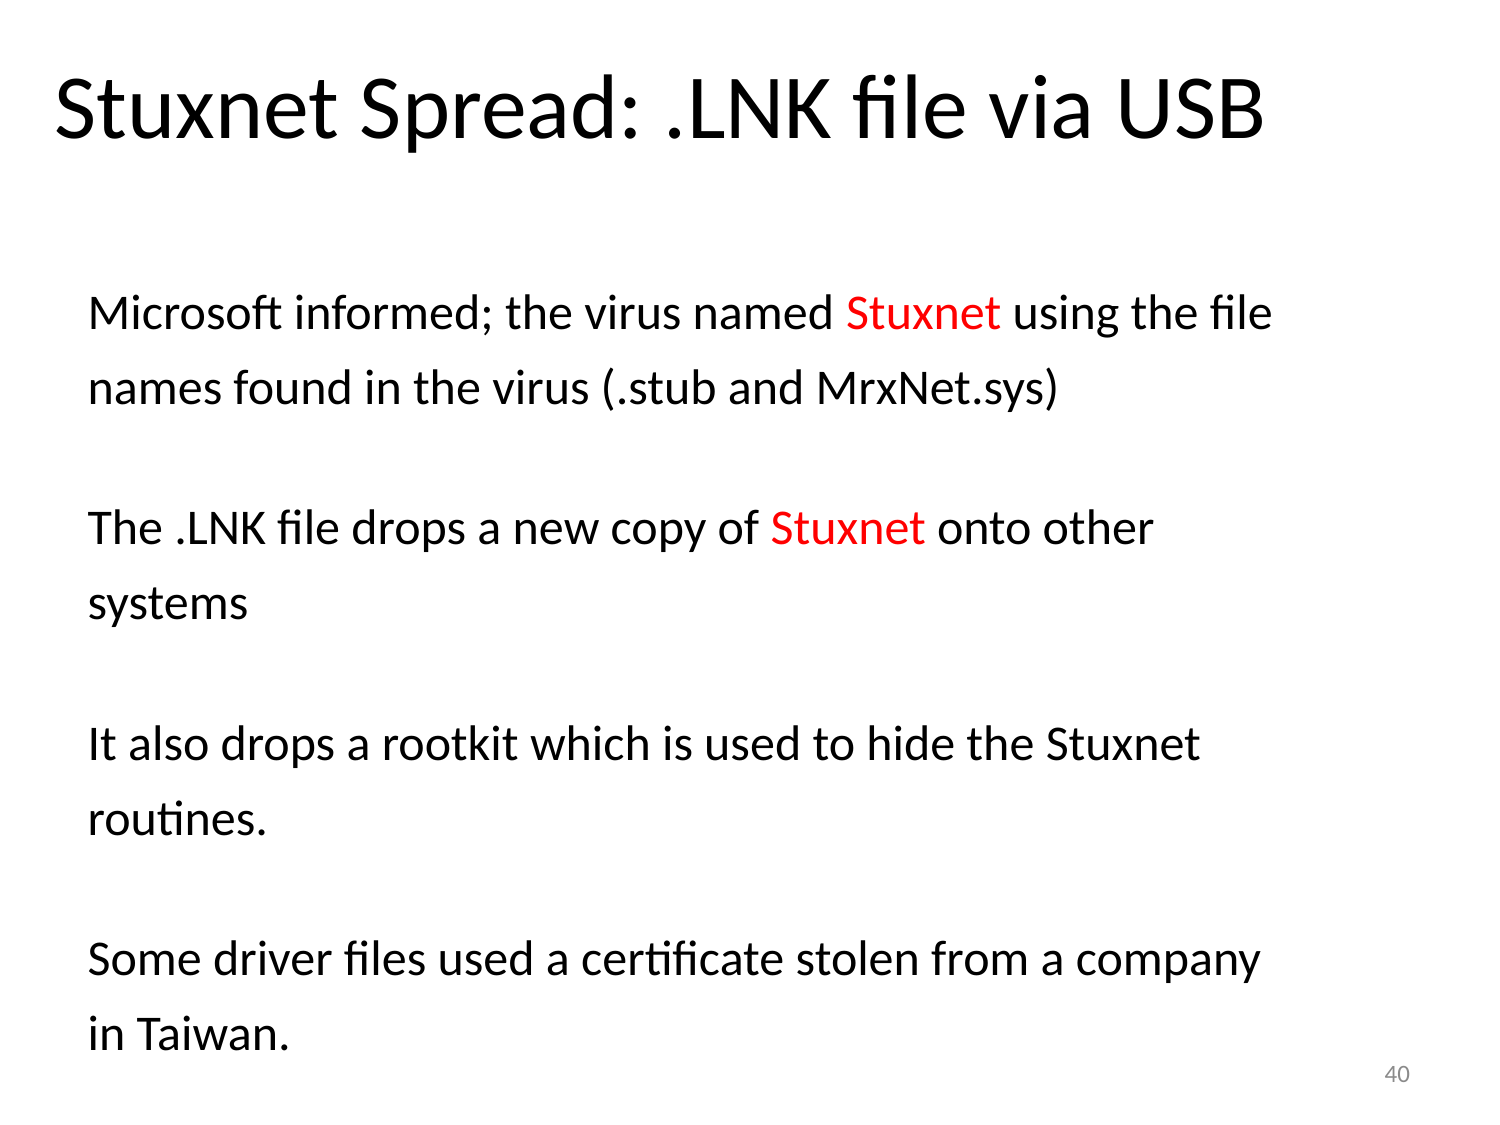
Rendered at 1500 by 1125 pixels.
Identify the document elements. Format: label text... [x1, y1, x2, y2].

text_box Some driver files used a certificate stolen from a company in Taiwan. [72, 903, 1298, 1068]
text_box It also drops a rootkit which is used to hide the Stuxnet routines. [72, 687, 1298, 853]
slide_number 40 [1074, 1042, 1425, 1103]
text_box Microsoft informed; the virus named Stuxnet using the file names found in the virus (.stub and MrxNet.sys) [72, 256, 1298, 422]
text_box The .LNK file drops a new copy of Stuxnet onto other systems [72, 472, 1298, 638]
title Stuxnet Spread: .LNK file via USB [39, 25, 1371, 177]
